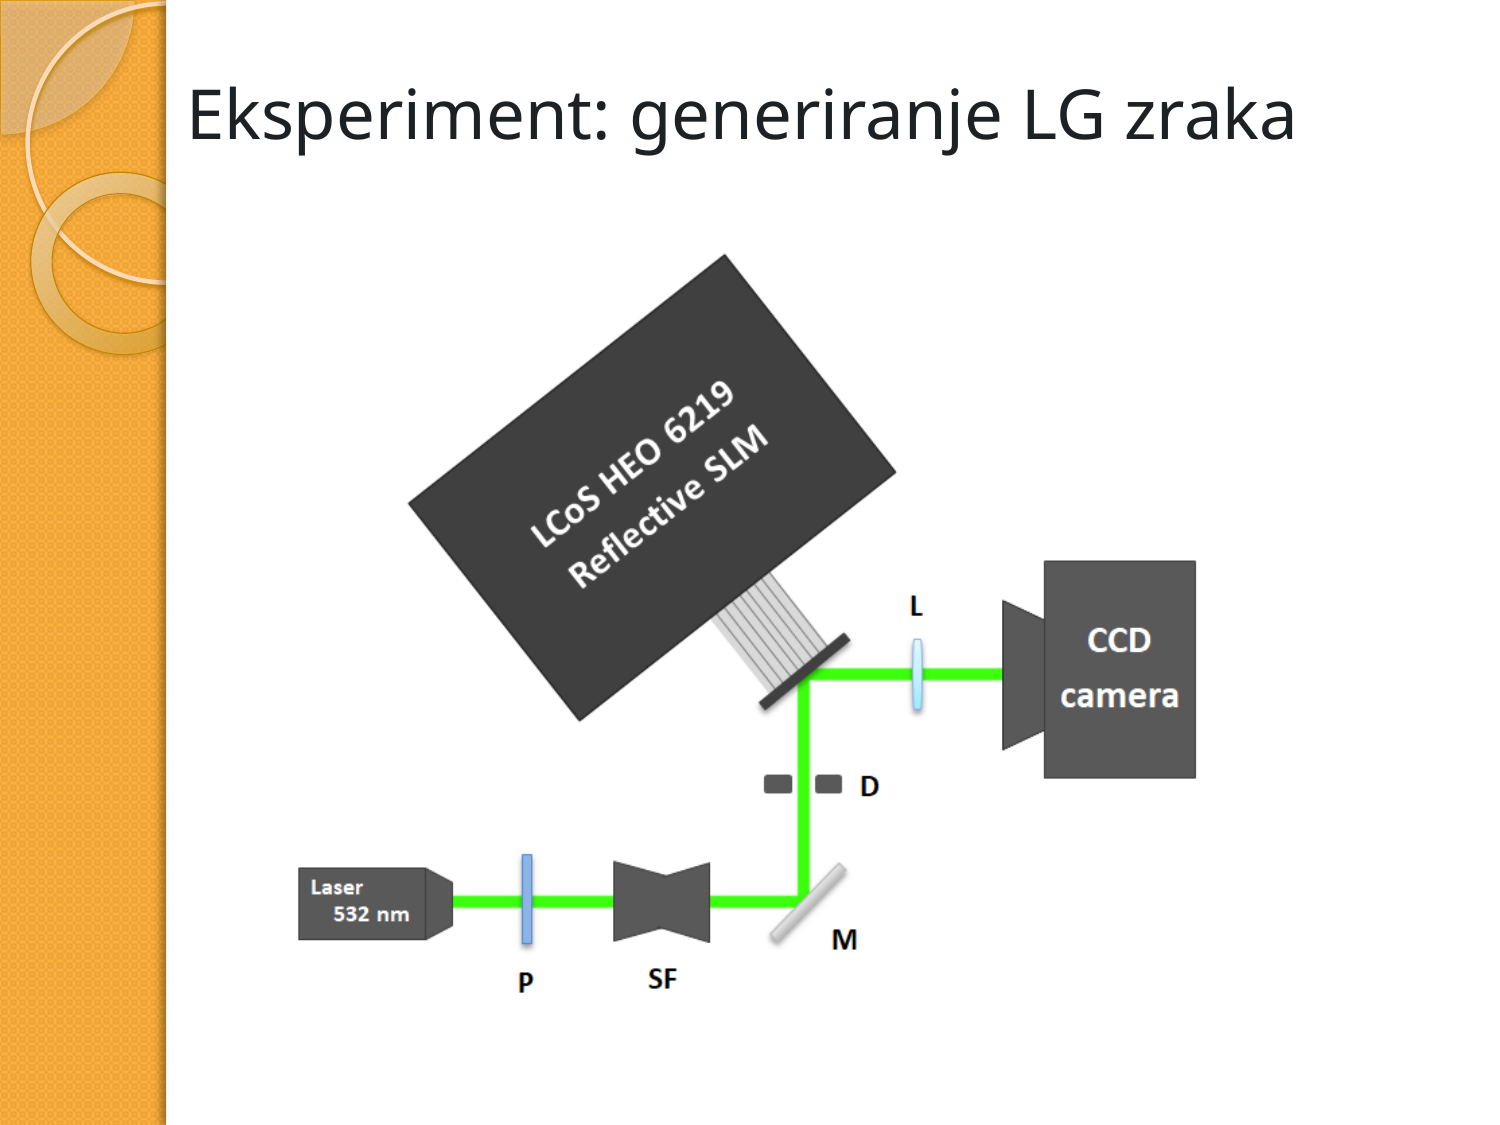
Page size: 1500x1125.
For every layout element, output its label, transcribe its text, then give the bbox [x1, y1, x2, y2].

picture [288, 243, 1211, 1010]
title Eksperiment: generiranje LG zraka [171, 19, 1402, 207]
